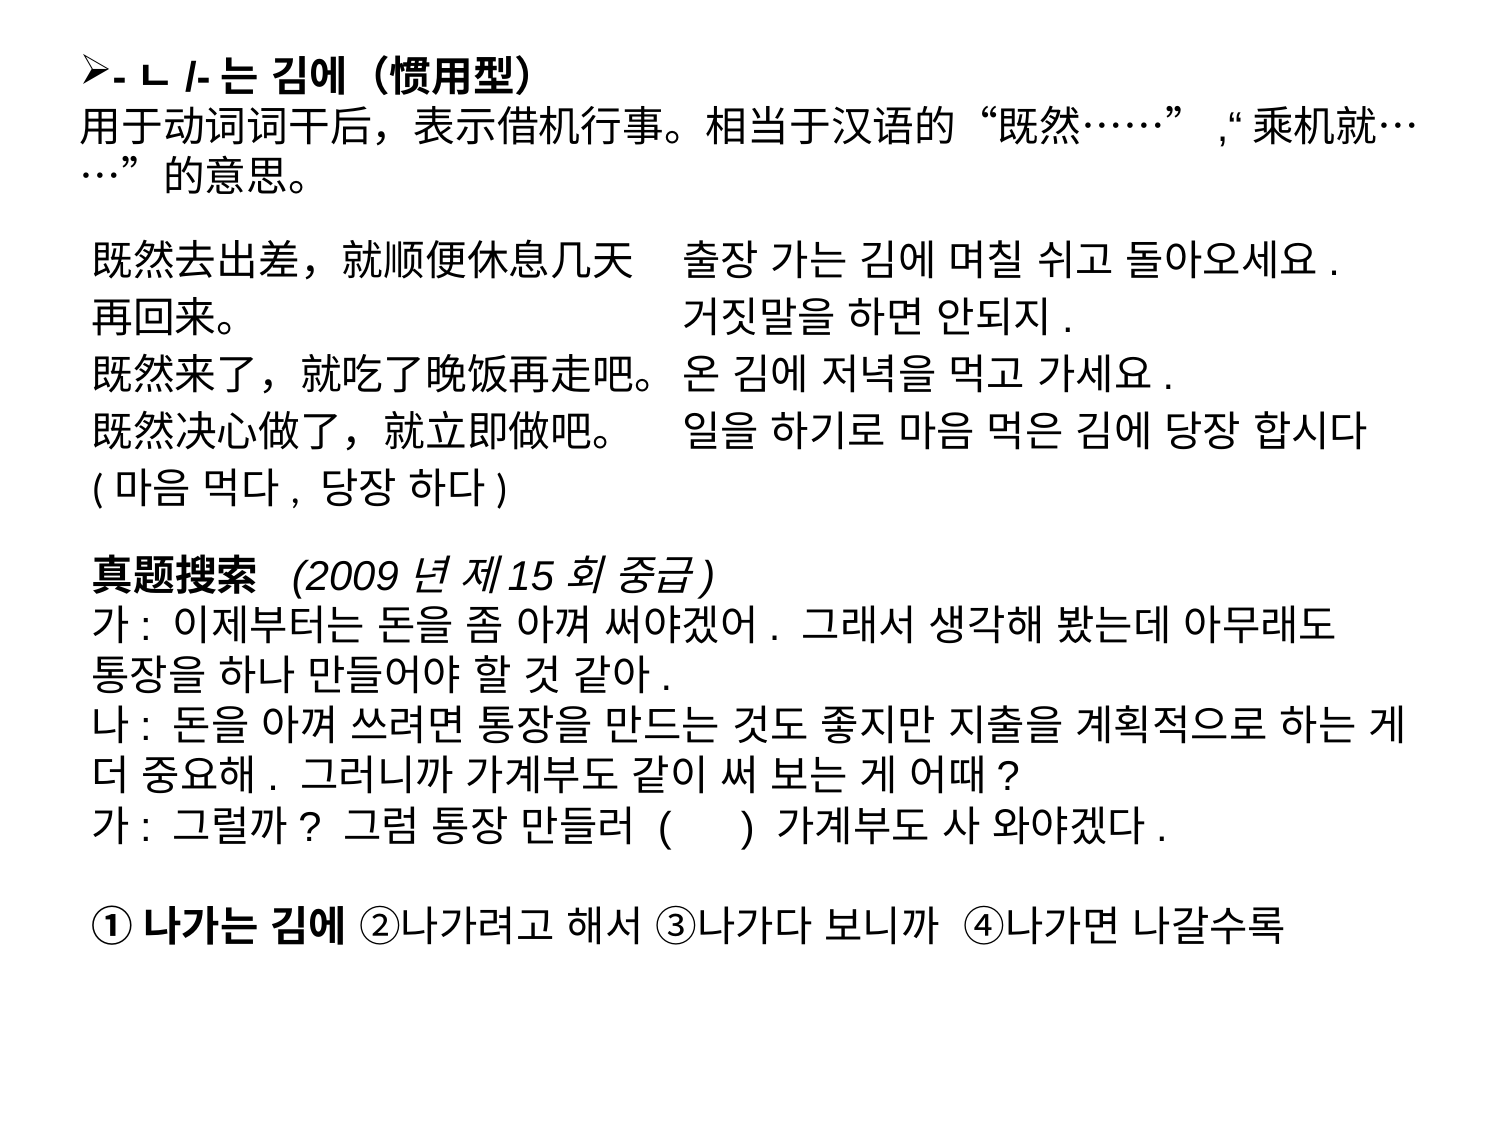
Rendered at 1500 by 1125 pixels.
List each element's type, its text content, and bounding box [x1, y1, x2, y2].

text_box 真题搜索 (2009년 제15회 중급) 가: 이제부터는 돈을 좀 아껴 써야겠어. 그래서 생각해 봤는데 아무래도 통장을 하나 만들어야 할 것 같아. 나: 돈을 아껴 쓰려면 통장을 만드는 것도 좋지만 지출을 계획적으로 하는 게 더 중요해. 그러니까 가계부도 같이 써 보는 게 어때? 가: 그럴까? 그럼 통장 만들러 ( ) 가계부도 사 와야겠다. ①나가는 김에 ②나가려고 해서 ③나가다 보니까 ④나가면 나갈수록 [76, 541, 1459, 957]
text_box -ㄴ/-는 김에（惯用型） 用于动词词干后，表示借机行事。相当于汉语的“既然……”,“乘机就……”的意思。 [64, 42, 1500, 208]
text_box 출장 가는 김에 며칠 쉬고 돌아오세요. 거짓말을 하면 안되지. 온 김에 저녁을 먹고 가세요. 일을 하기로 마음 먹은 김에 당장 합시다 [667, 219, 1500, 463]
text_box 既然去出差，就顺便休息几天再回来。 既然来了，就吃了晚饭再走吧。 既然决心做了，就立即做吧。 (마음 먹다, 당장 하다) [76, 219, 668, 541]
